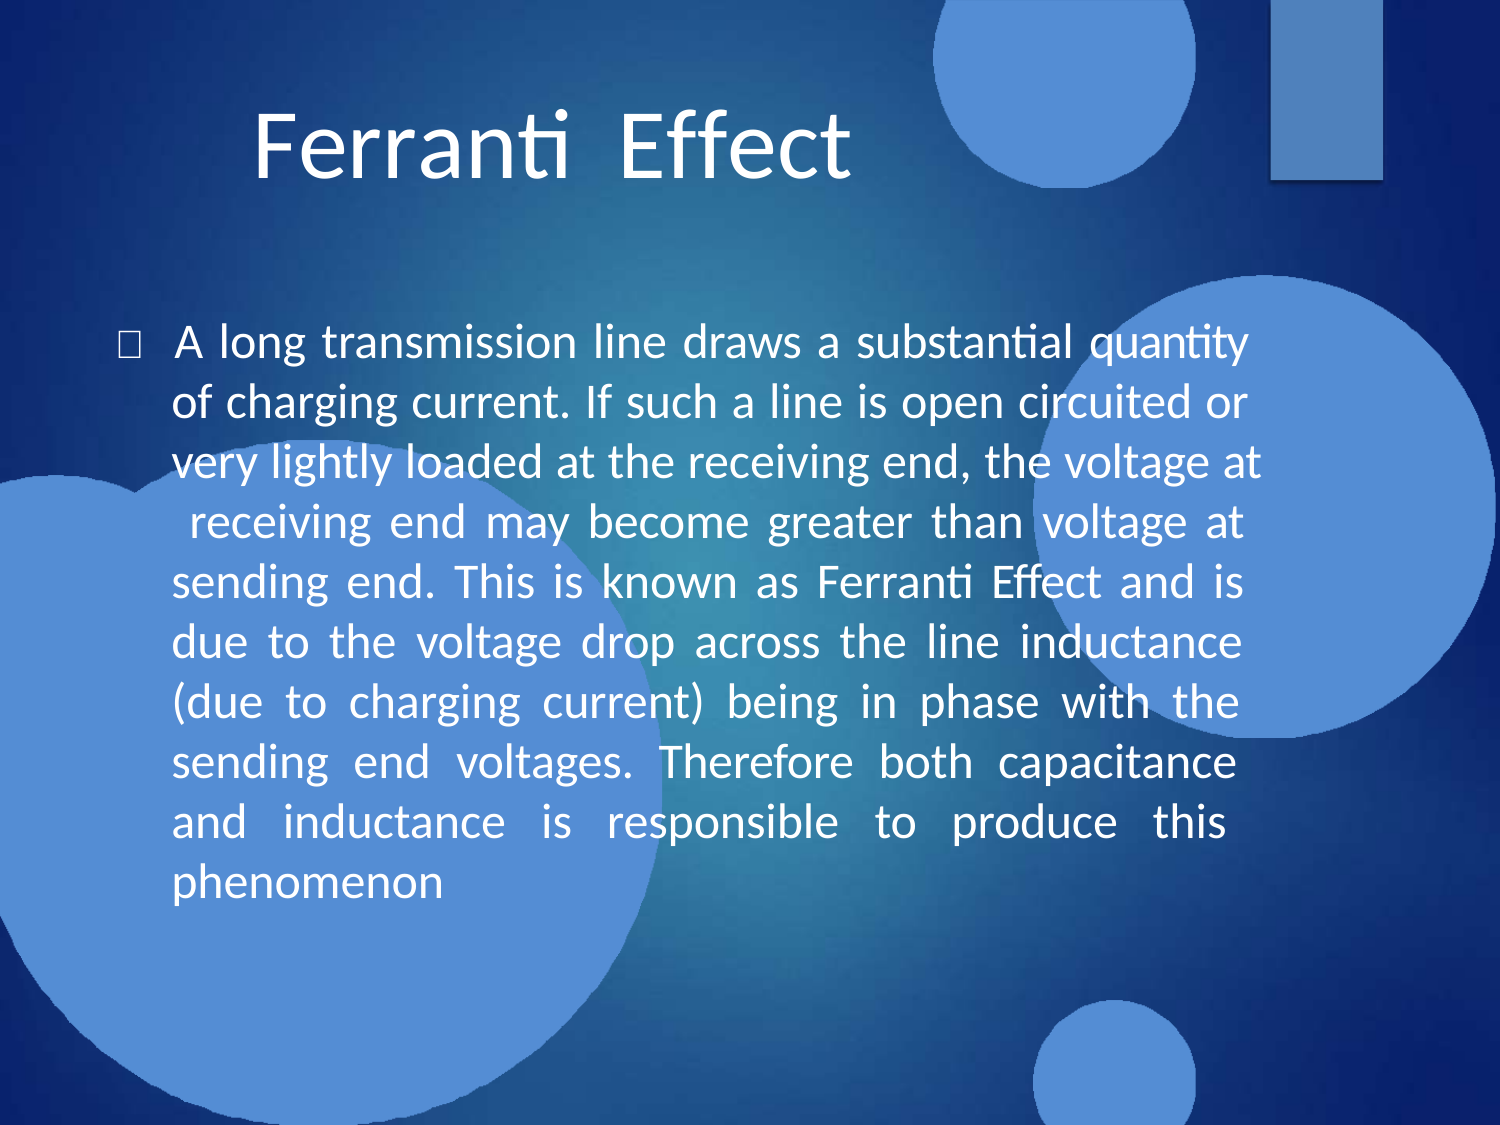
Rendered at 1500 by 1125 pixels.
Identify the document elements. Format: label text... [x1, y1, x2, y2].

text_box  A long transmission line draws a substantial quantity of charging current. If such a line is open circuited or very lightly loaded at the receiving end, the voltage at receiving end may become greater than voltage at sending end. This is known as Ferranti Effect and is due to the voltage drop across the line inductance (due to charging current) being in phase with the sending end voltages. Therefore both capacitance and inductance is responsible to produce this phenomenon [112, 305, 1263, 908]
picture [0, 0, 1500, 1125]
title Ferranti Effect [249, 76, 1049, 267]
